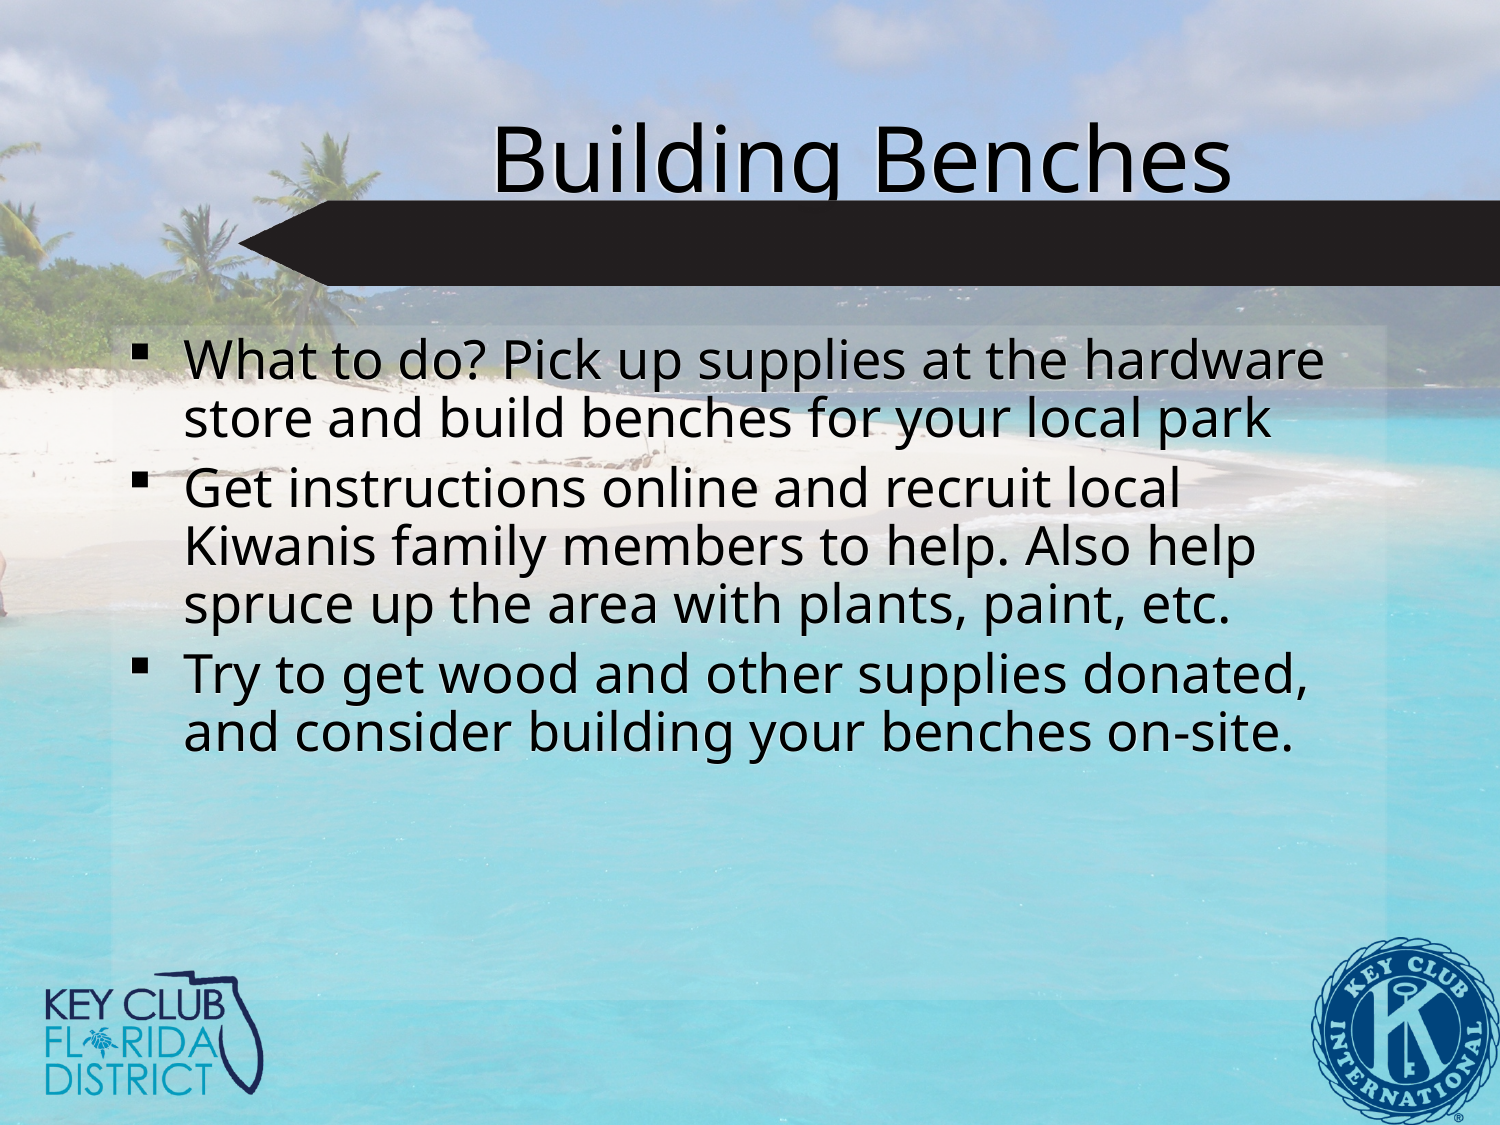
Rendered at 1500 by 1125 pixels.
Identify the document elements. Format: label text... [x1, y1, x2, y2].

title Building Benches [224, 62, 1500, 251]
picture [1311, 937, 1500, 1125]
picture [37, 962, 266, 1104]
picture [237, 194, 1500, 287]
list What to do? Pick up supplies at the hardware store and build benches for your local park Get instructions online and recruit local Kiwanis family members to help. Also help spruce up the area with plants, paint, etc. Try to get wood and other supplies donated, and consider building your benches on-site. [112, 324, 1388, 1001]
